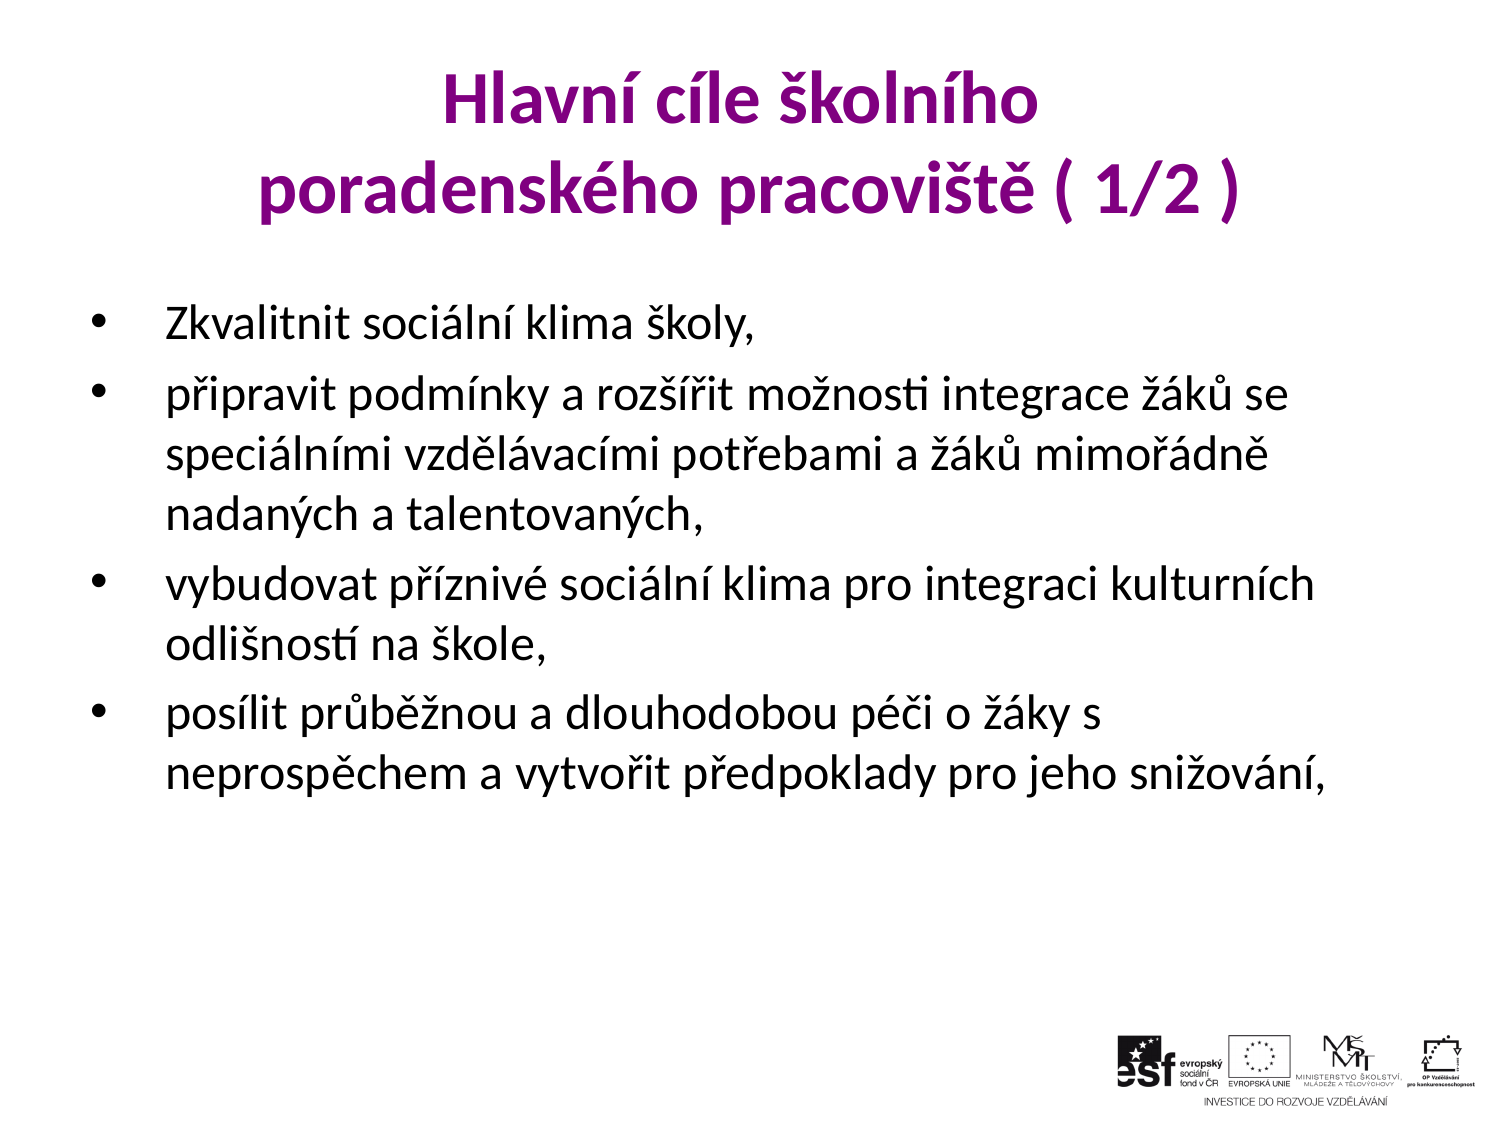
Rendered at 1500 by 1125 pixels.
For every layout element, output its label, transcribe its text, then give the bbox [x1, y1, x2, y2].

list Zkvalitnit sociální klima školy, připravit podmínky a rozšířit možnosti integrace žáků se speciálními vzdělávacími potřebami a žáků mimořádně nadaných a talentovaných, vybudovat příznivé sociální klima pro integraci kulturních odlišností na škole, posílit průběžnou a dlouhodobou péči o žáky s neprospěchem a vytvořit předpoklady pro jeho snižování, [75, 282, 1425, 1025]
picture [1116, 1034, 1476, 1106]
title Hlavní cíle školního poradenského pracoviště ( 1/2 ) [75, 45, 1425, 233]
